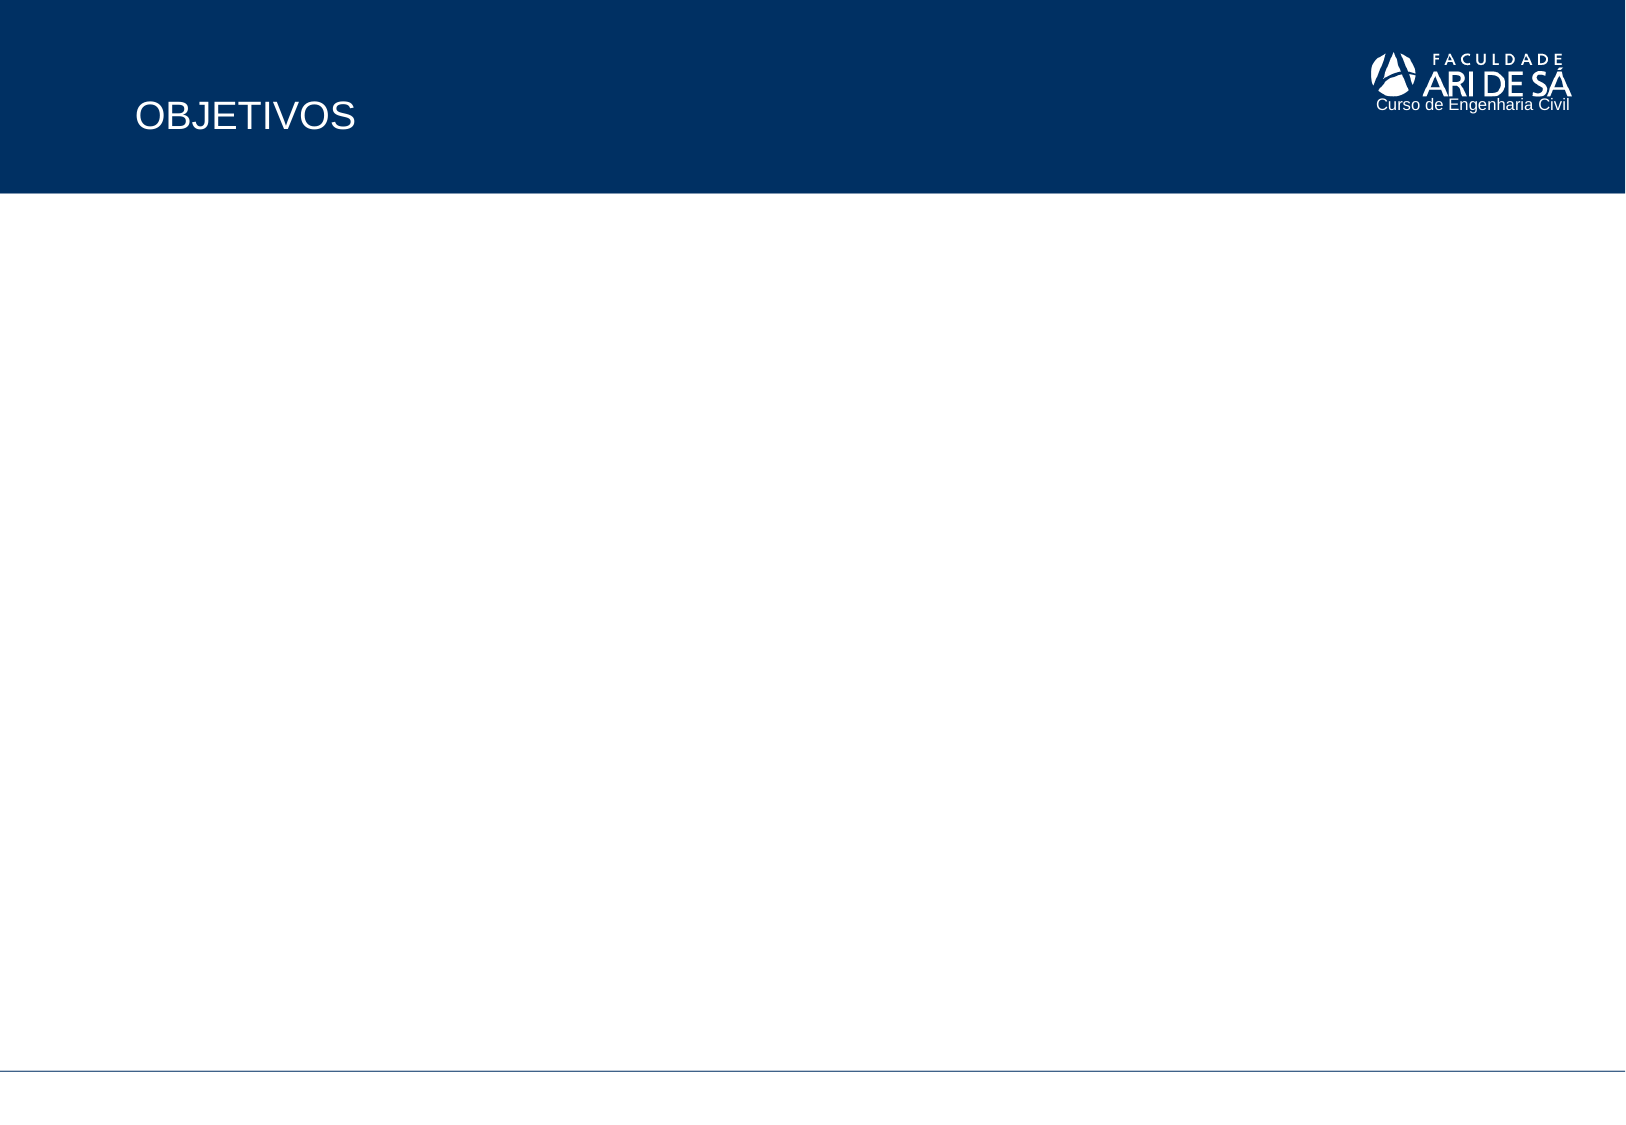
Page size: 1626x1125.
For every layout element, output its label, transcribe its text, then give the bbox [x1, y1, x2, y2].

picture [0, 0, 1626, 1125]
text_box OBJETIVOS [120, 83, 372, 146]
text_box Curso de Engenharia Civil [1361, 86, 1586, 122]
